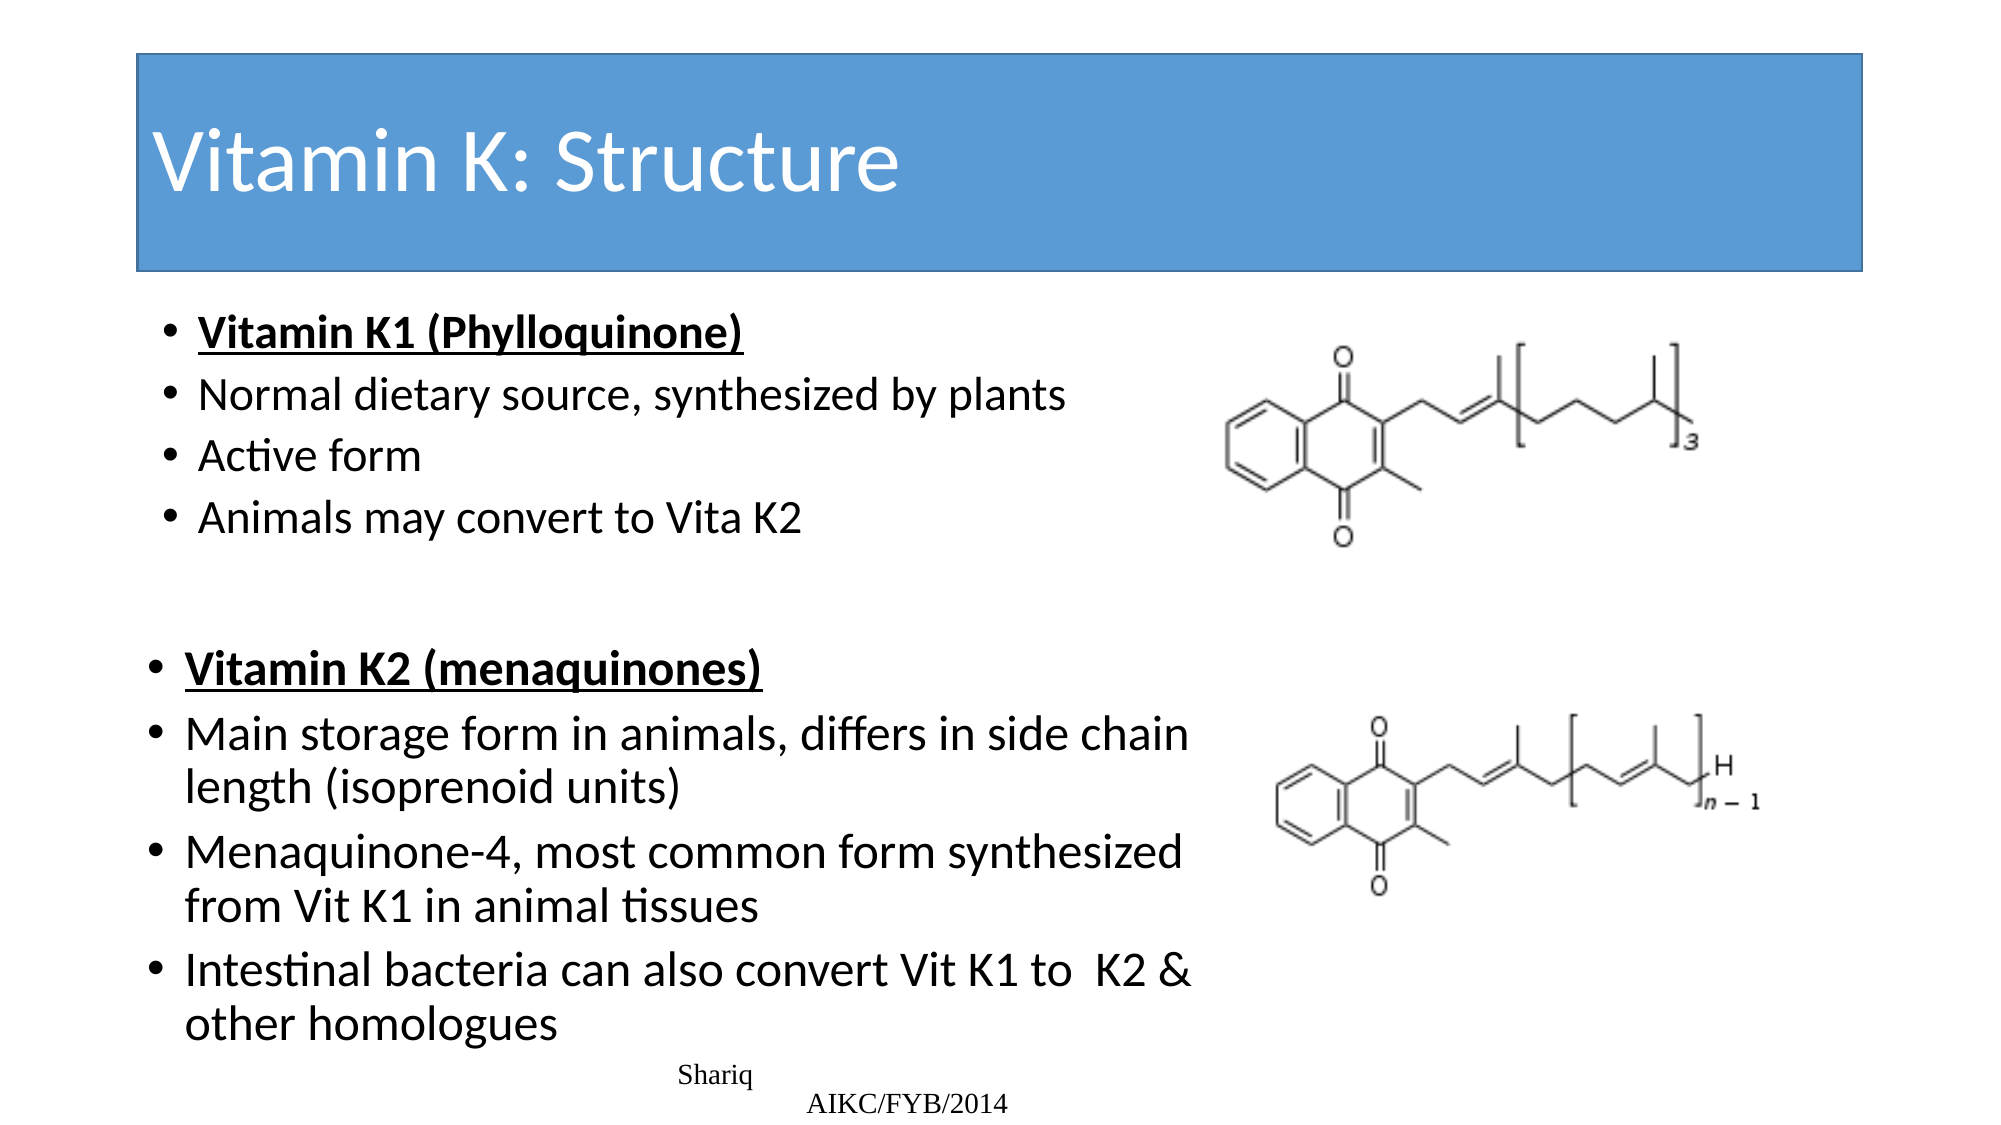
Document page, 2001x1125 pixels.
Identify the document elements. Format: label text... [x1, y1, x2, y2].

text_box Vitamin K2 (menaquinones) Main storage form in animals, differs in side chain length (isoprenoid units) Menaquinone-4, most common form synthesized from Vit K1 in animal tissues Intestinal bacteria can also convert Vit K1 to K2 & other homologues [57, 635, 1208, 989]
footer Shariq AIKC/FYB/2014 [662, 1042, 1338, 1103]
title Vitamin K: Structure [136, 53, 1863, 272]
picture [1263, 701, 1762, 910]
picture [1207, 323, 1727, 569]
list Vitamin K1 (Phylloquinone) Normal dietary source, synthesized by plants Active form Animals may convert to Vita K2 [75, 299, 1084, 603]
